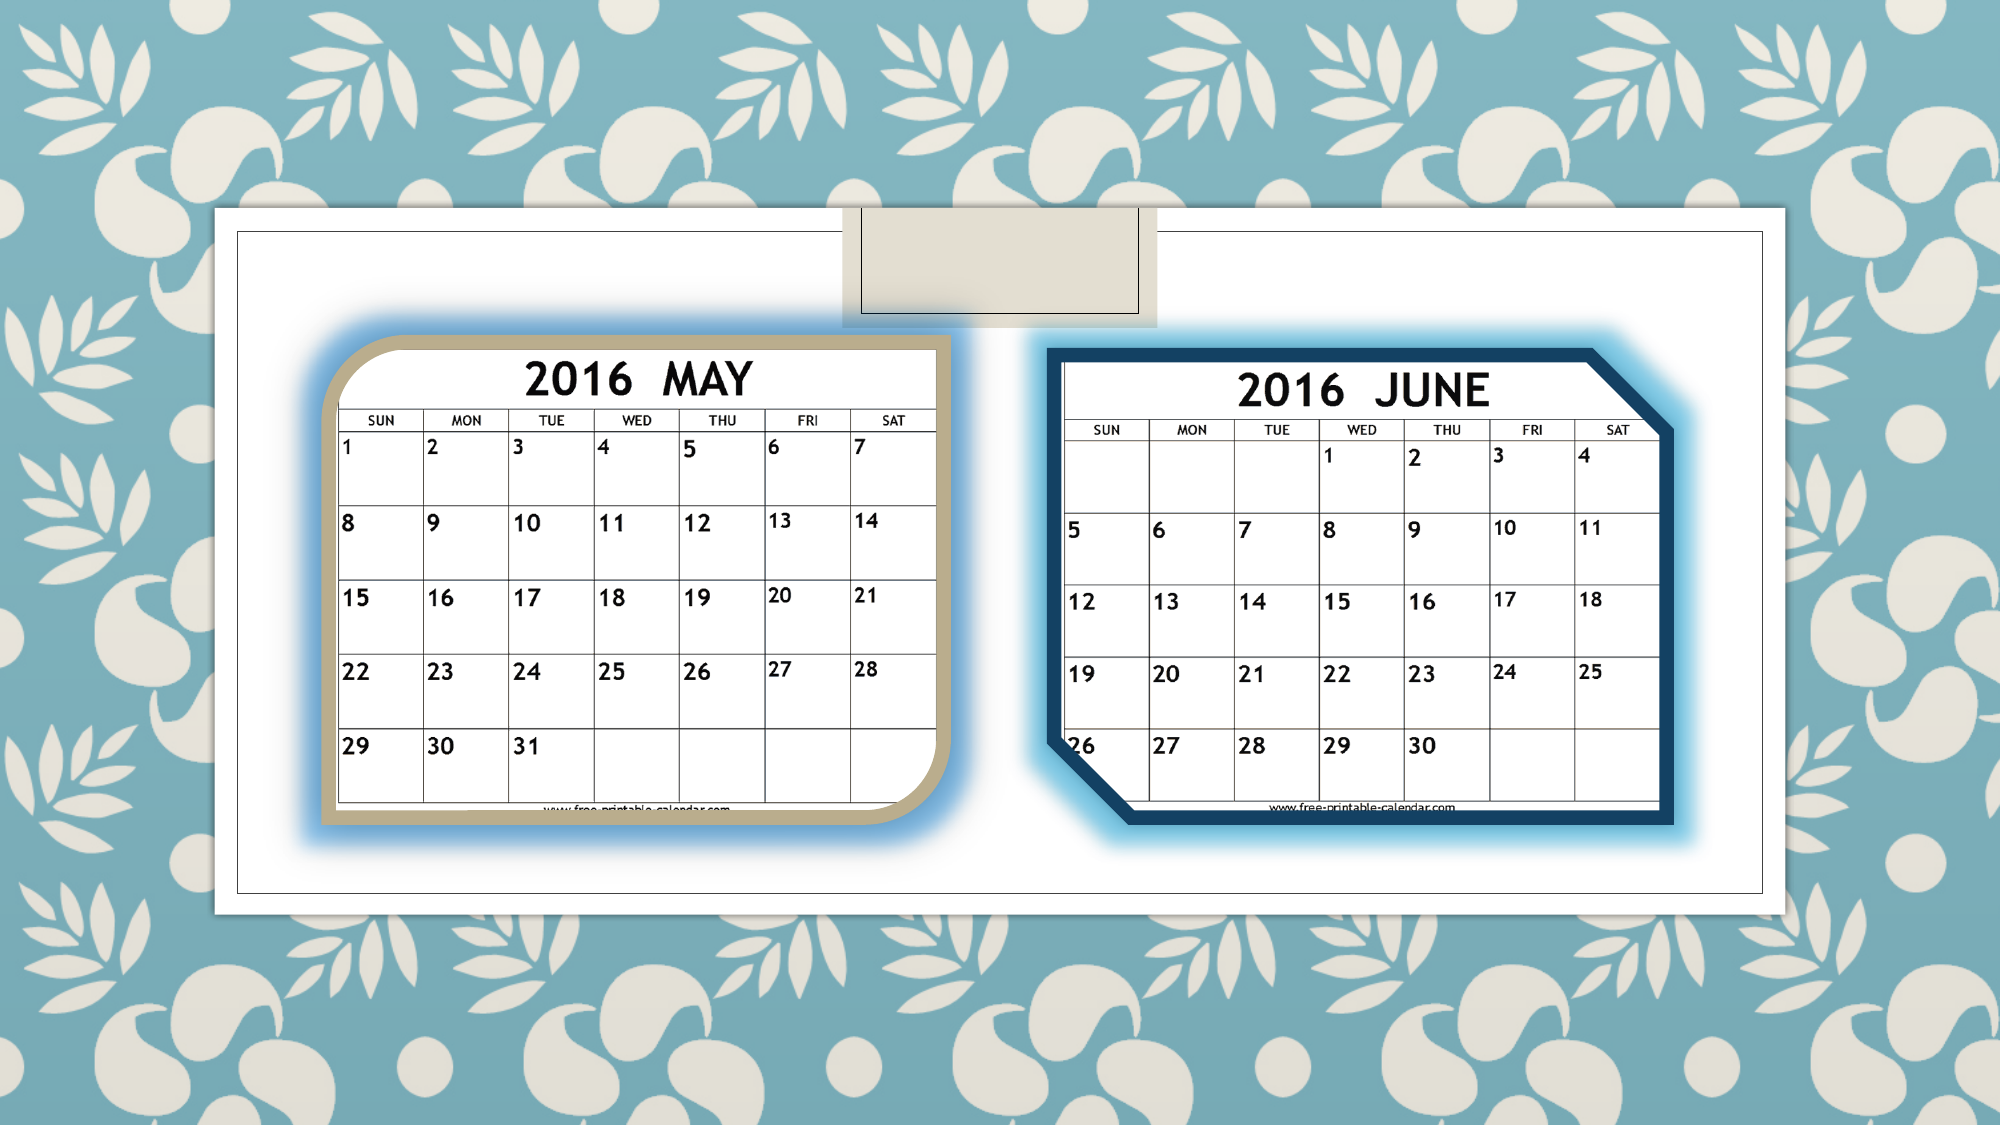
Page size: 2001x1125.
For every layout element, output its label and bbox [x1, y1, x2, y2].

picture [328, 342, 944, 818]
picture [1054, 355, 1667, 818]
